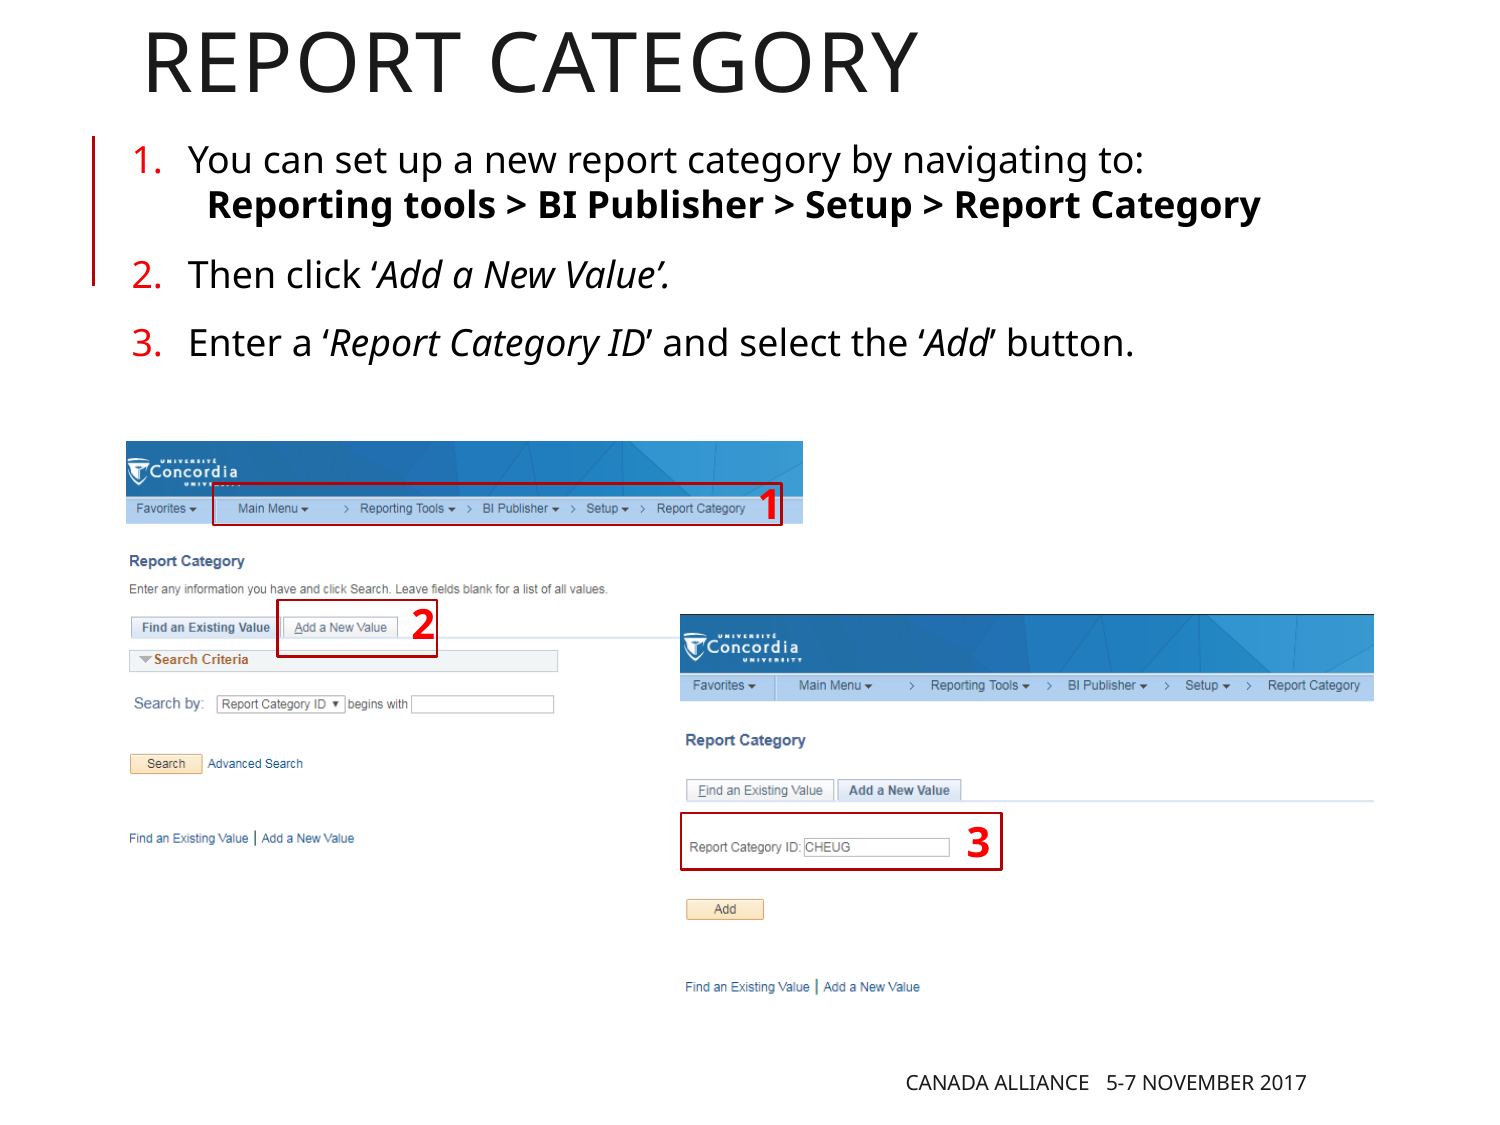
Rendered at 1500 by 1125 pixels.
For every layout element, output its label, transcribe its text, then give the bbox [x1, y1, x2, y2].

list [125, 441, 803, 880]
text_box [277, 589, 438, 667]
picture [680, 614, 1374, 1022]
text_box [680, 808, 1002, 875]
title Report category [126, 8, 1322, 130]
text_box You can set up a new report category by navigating to: Reporting tools > BI Publisher > Setup > Report Category Then click ‘Add a New Value’. Enter a ‘Report Category ID’ and select the ‘Add’ button. [116, 129, 1404, 417]
footer Canada Alliance 5-7 November 2017 [595, 1061, 1322, 1107]
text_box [212, 470, 790, 547]
